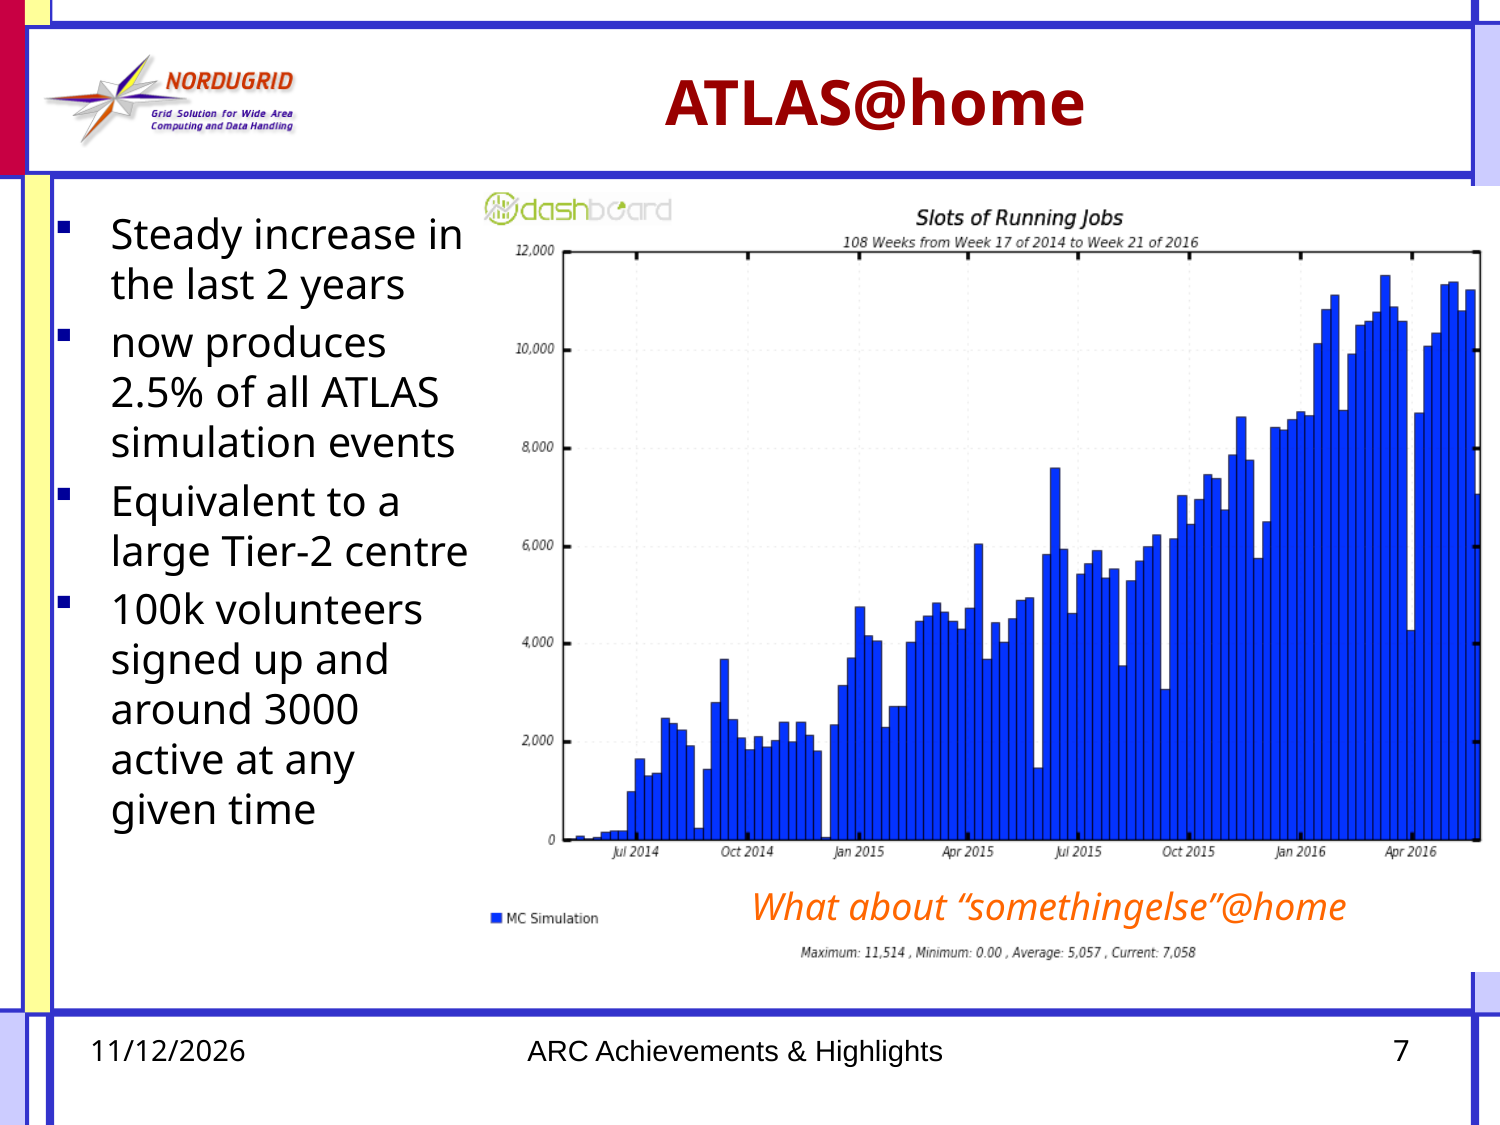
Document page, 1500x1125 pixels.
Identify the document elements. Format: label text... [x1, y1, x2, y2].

picture [40, 49, 300, 148]
slide_number 7 [1074, 1024, 1426, 1103]
title ATLAS@home [324, 62, 1428, 138]
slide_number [74, 1024, 426, 1103]
footer ARC Achievements & Highlights [512, 1024, 988, 1103]
list Steady increase in the last 2 years now produces 2.5% of all ATLAS simulation events Equivalent to a large Tier-2 centre 100k volunteers signed up and around 3000 active at any given time [39, 200, 488, 1000]
picture [475, 186, 1500, 973]
